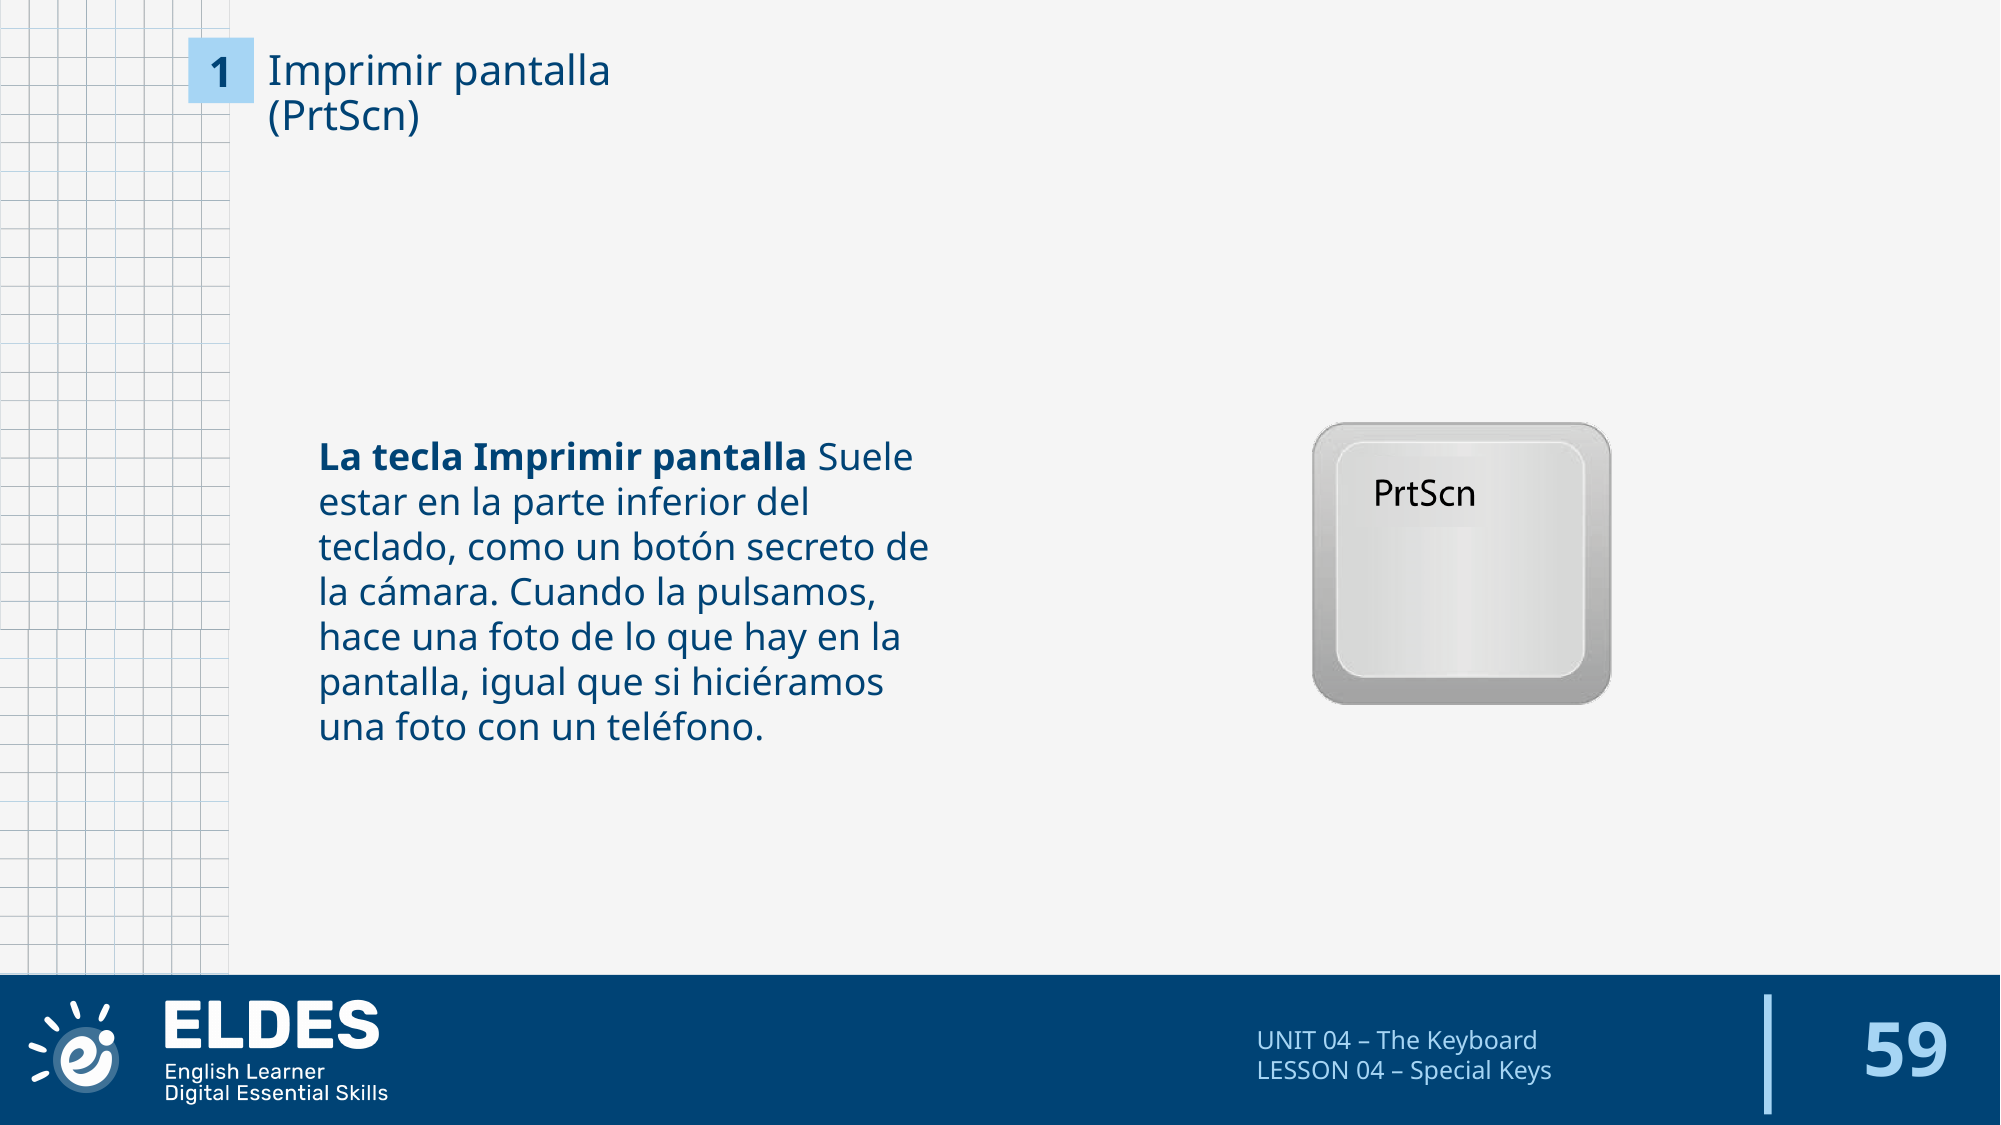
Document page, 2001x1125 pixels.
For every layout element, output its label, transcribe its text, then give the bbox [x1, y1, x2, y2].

footer UNIT 04 – The Keyboard LESSON 04 – Special Keys [1241, 1004, 1746, 1105]
text_box La tecla Imprimir pantalla Suele estar en la parte inferior del teclado, como un botón secreto de la cámara. Cuando la pulsamos, hace una foto de lo que hay en la pantalla, igual que si hiciéramos una foto con un teléfono. [303, 425, 965, 801]
slide_number ‹#› [1786, 1003, 1965, 1103]
picture [1181, 371, 1747, 754]
picture [0, 0, 468, 1125]
list 1 [188, 37, 254, 104]
list Imprimir pantalla (PrtScn) [253, 42, 732, 99]
